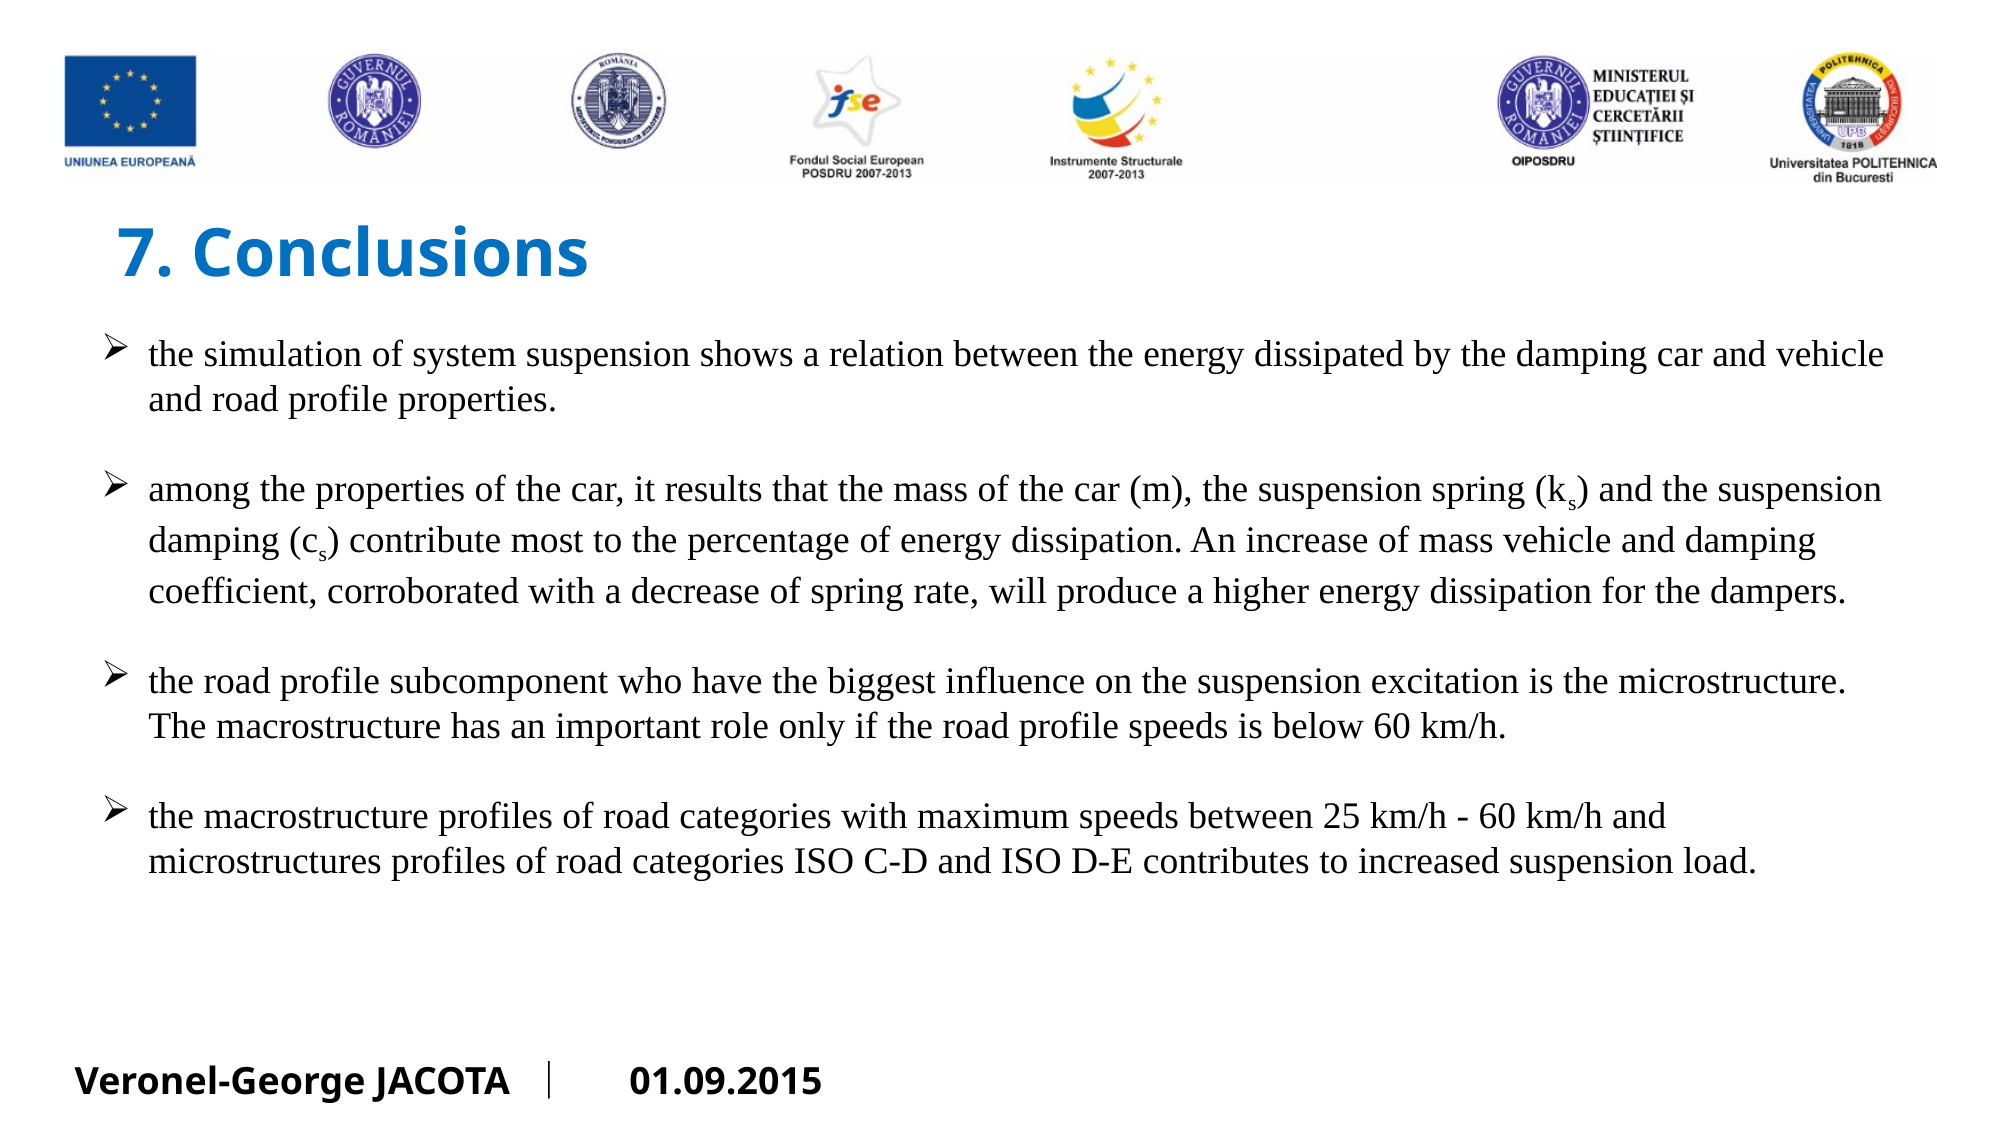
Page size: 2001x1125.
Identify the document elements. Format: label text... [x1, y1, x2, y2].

text_box the simulation of system suspension shows a relation between the energy dissipated by the damping car and vehicle and road profile properties. among the properties of the car, it results that the mass of the car (m), the suspension spring (ks) and the suspension damping (cs) contribute most to the percentage of energy dissipation. An increase of mass vehicle and damping coefficient, corroborated with a decrease of spring rate, will produce a higher energy dissipation for the dampers. the road profile subcomponent who have the biggest influence on the suspension excitation is the microstructure. The macrostructure has an important role only if the road profile speeds is below 60 km/h. the macrostructure profiles of road categories with maximum speeds between 25 km/h - 60 km/h and microstructures profiles of road categories ISO C-D and ISO D-E contributes to increased suspension load. [86, 321, 1915, 934]
text_box Veronel-George JACOTA ︳ 01.09.2015 [59, 1049, 844, 1125]
picture [64, 52, 1937, 183]
text_box 7. Conclusions [102, 201, 887, 342]
